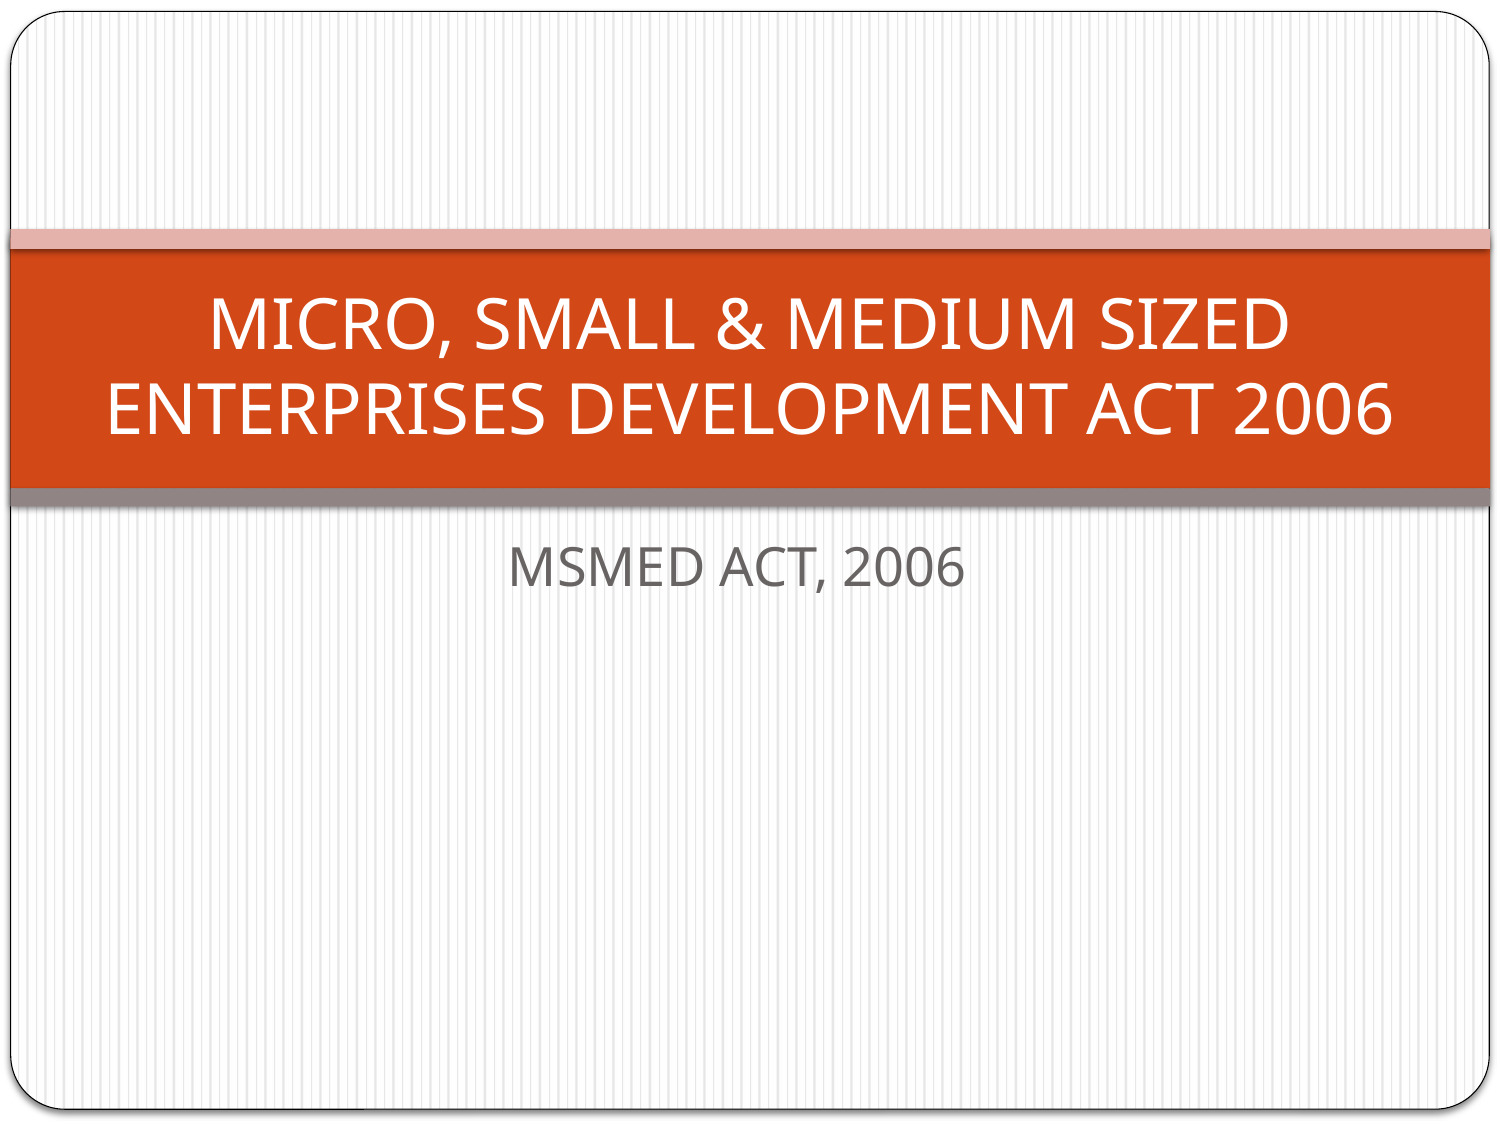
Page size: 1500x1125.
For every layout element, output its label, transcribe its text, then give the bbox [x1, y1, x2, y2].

subtitle MSMED ACT, 2006 [212, 525, 1263, 788]
title MICRO, SMALL & MEDIUM SIZED ENTERPRISES DEVELOPMENT ACT 2006 [75, 247, 1425, 489]
